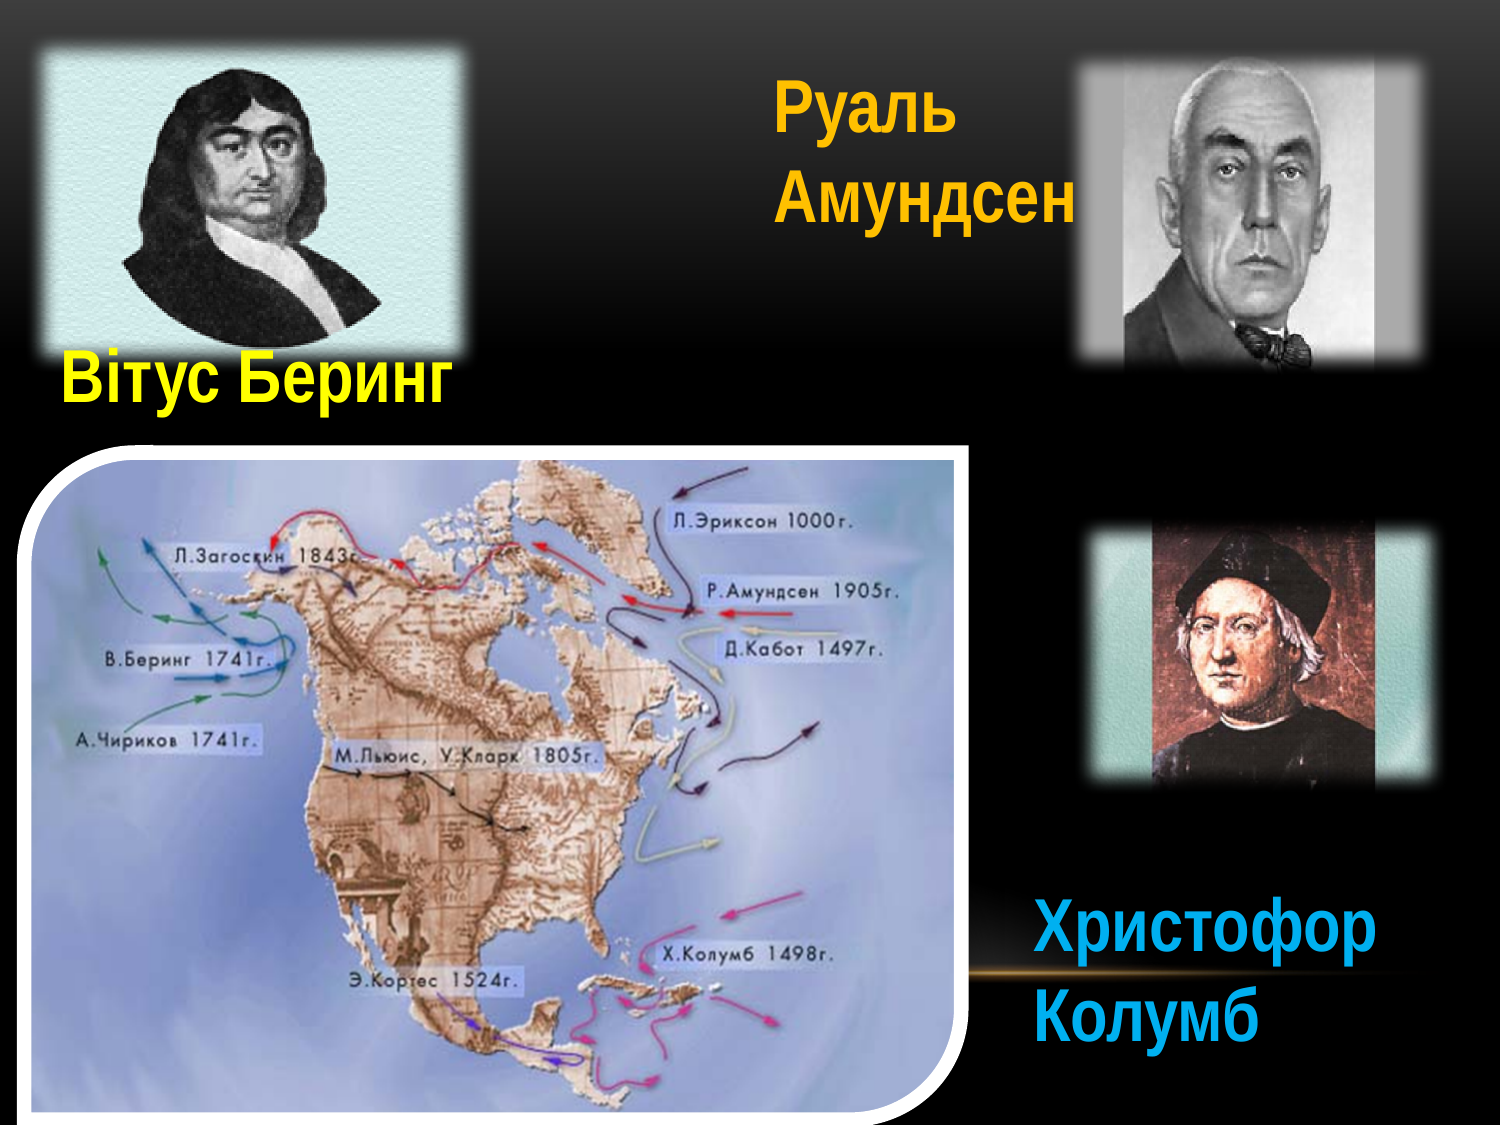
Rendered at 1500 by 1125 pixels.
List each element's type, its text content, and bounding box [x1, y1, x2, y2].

picture [0, 0, 1500, 1125]
text_box Вітус Беринг [46, 387, 476, 426]
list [23, 452, 962, 1120]
text_box Христофор Колумб [1018, 869, 1481, 1065]
text_box Руаль Амундсен [758, 50, 1057, 246]
